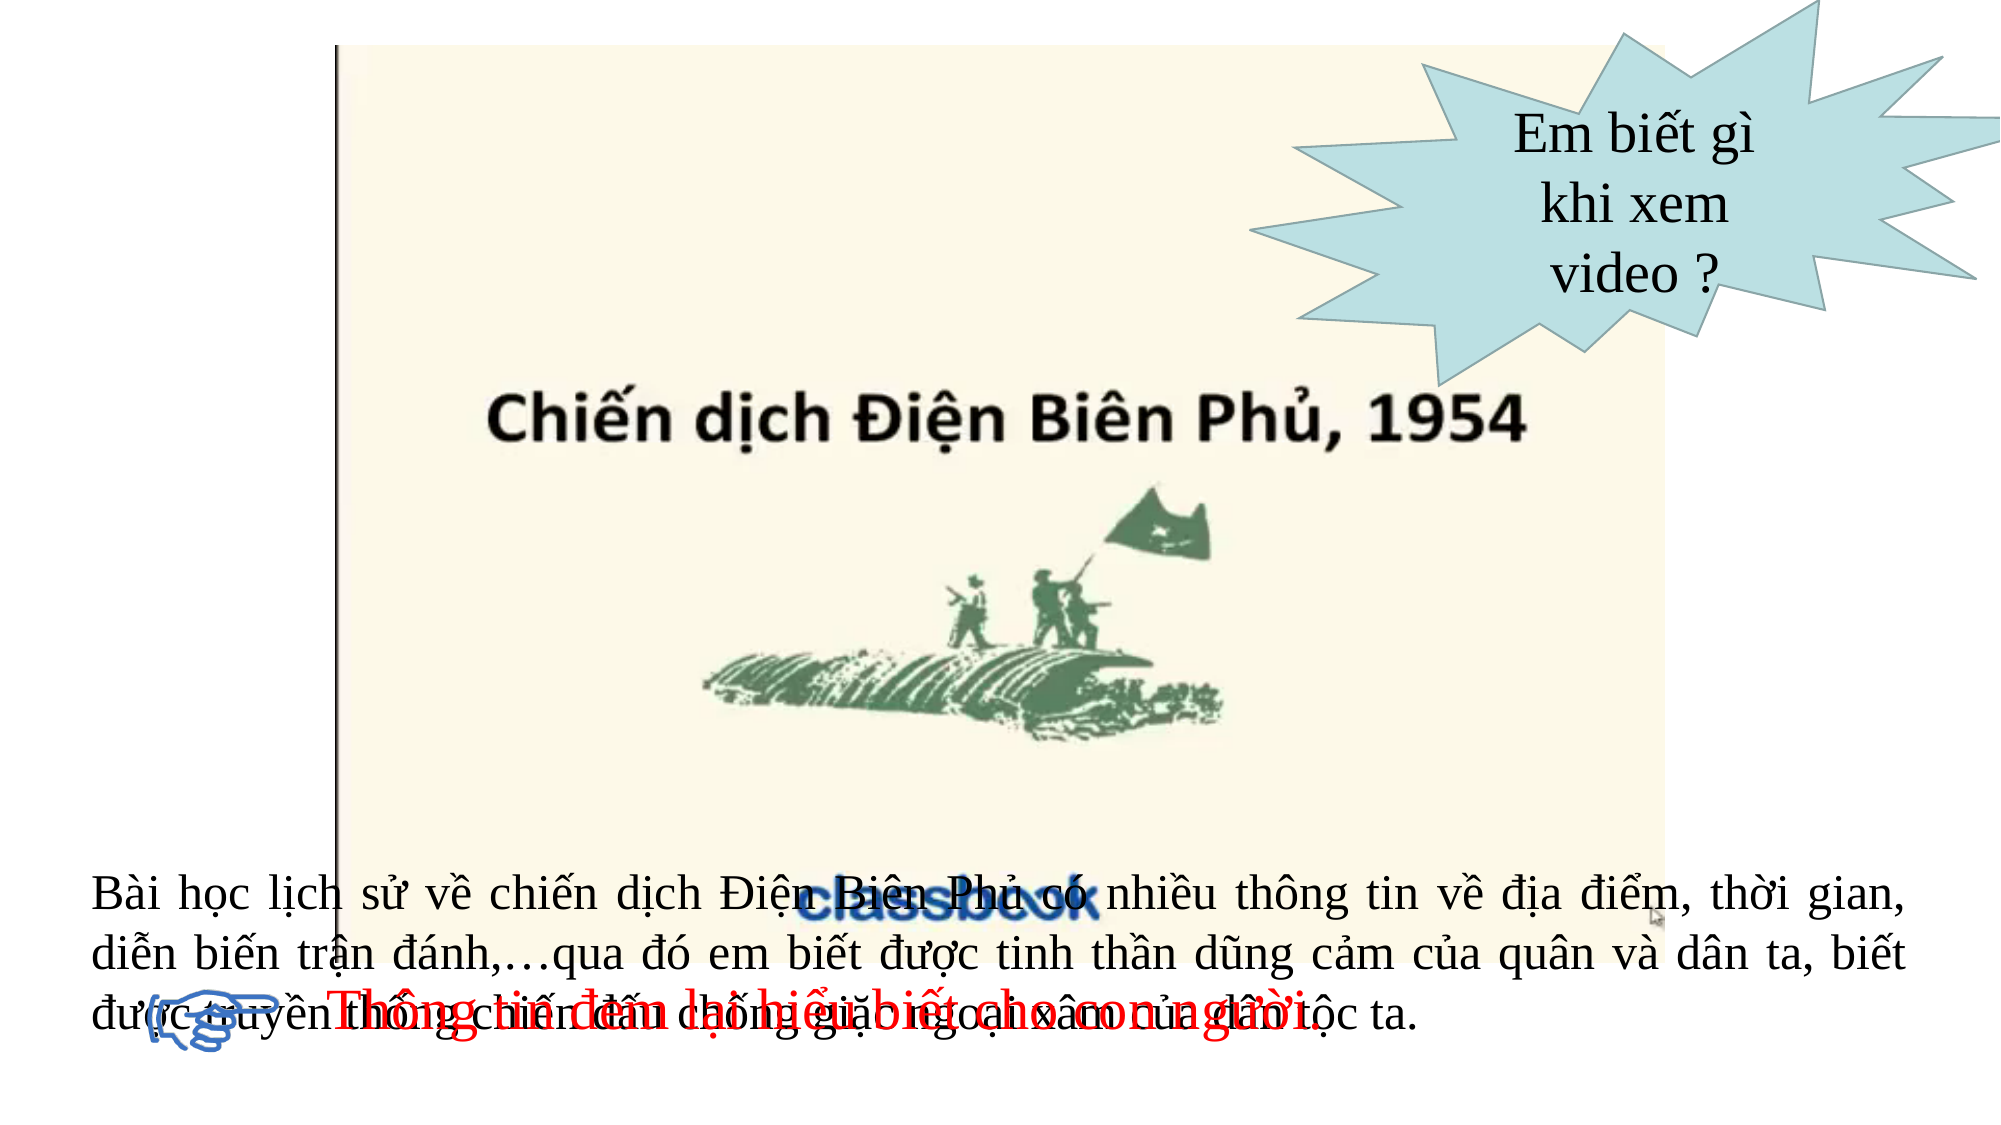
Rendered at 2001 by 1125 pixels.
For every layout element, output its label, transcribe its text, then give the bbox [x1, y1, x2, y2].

text_box Em biết gì khi xem video ? [1666, 0, 2000, 338]
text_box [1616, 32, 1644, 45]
text_box Bài học lịch sử về chiến dịch Điện Biên Phủ có nhiều thông tin về địa điểm, thời gian, diễn biến trận đánh,…qua đó em biết được tinh thần dũng cảm của quân và dân ta, biết được truyền thống chiến đấu chống giặc ngoại xâm của dân tộc ta. [76, 852, 334, 1048]
picture [141, 950, 284, 1092]
text_box Thông tin đem lại hiểu biết cho con người. [284, 963, 1649, 1049]
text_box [334, 45, 1666, 964]
text_box Bài học lịch sử về chiến dịch Điện Biên Phủ có nhiều thông tin về địa điểm, thời gian, diễn biến trận đánh,…qua đó em biết được tinh thần dũng cảm của quân và dân ta, biết được truyền thống chiến đấu chống giặc ngoại xâm của dân tộc ta. [1649, 852, 1924, 1048]
